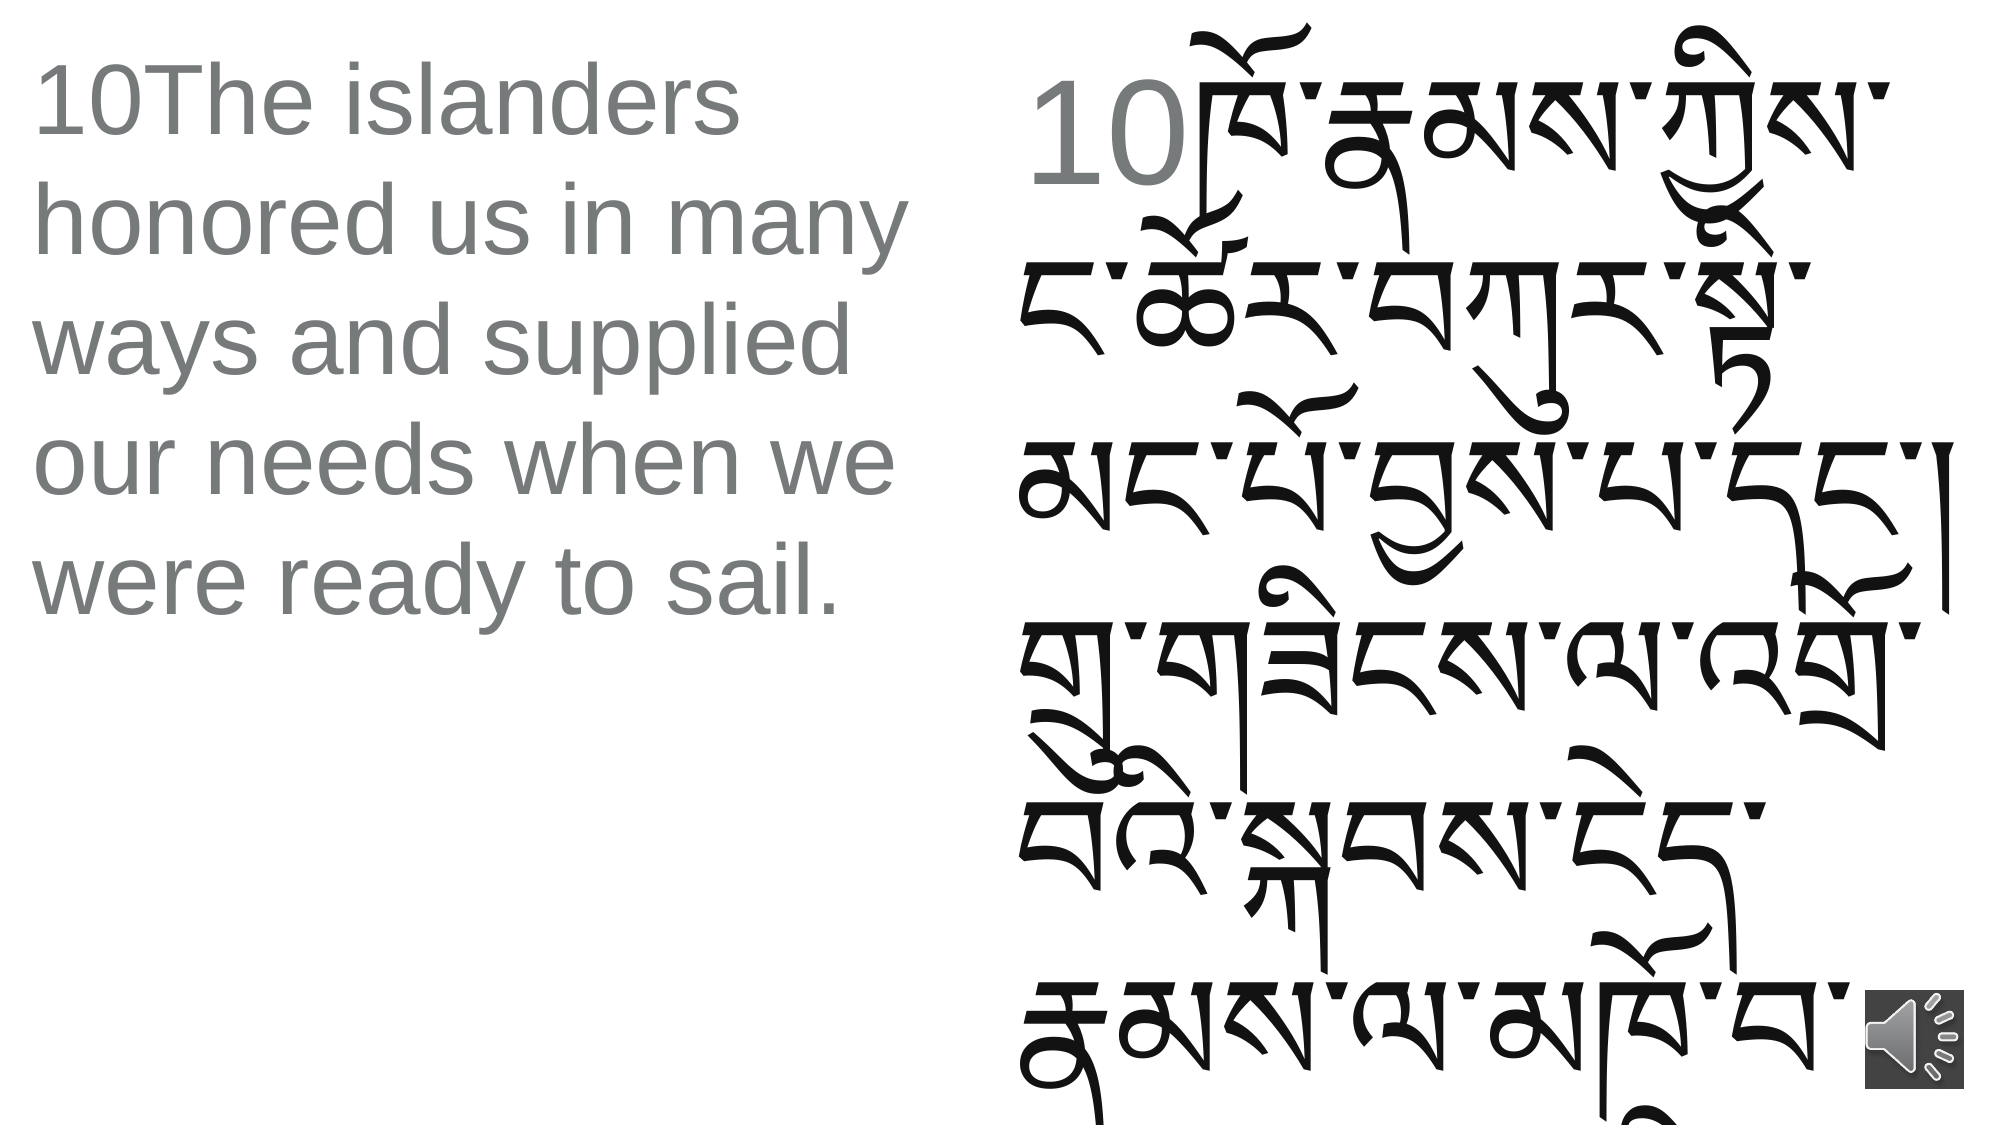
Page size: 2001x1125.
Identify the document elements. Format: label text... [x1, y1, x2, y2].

picture [1864, 989, 1965, 1090]
text_box 10The islanders honored us in many ways and supplied our needs when we were ready to sail. [18, 27, 973, 1104]
text_box 10ཁོ་རྣམས་ཀྱིས་ང་ཚོར་བཀུར་སྟི་མང་པོ་བྱས་པ་དང༌། གྲུ་གཟིངས་ལ་འགྲོ་བའི་སྐབས་ངེད་རྣམས་ལ་མཁོ་བ་ཚང་མ་གྲུ་གཟིངས་ནང་བཞག [999, 27, 2000, 1104]
